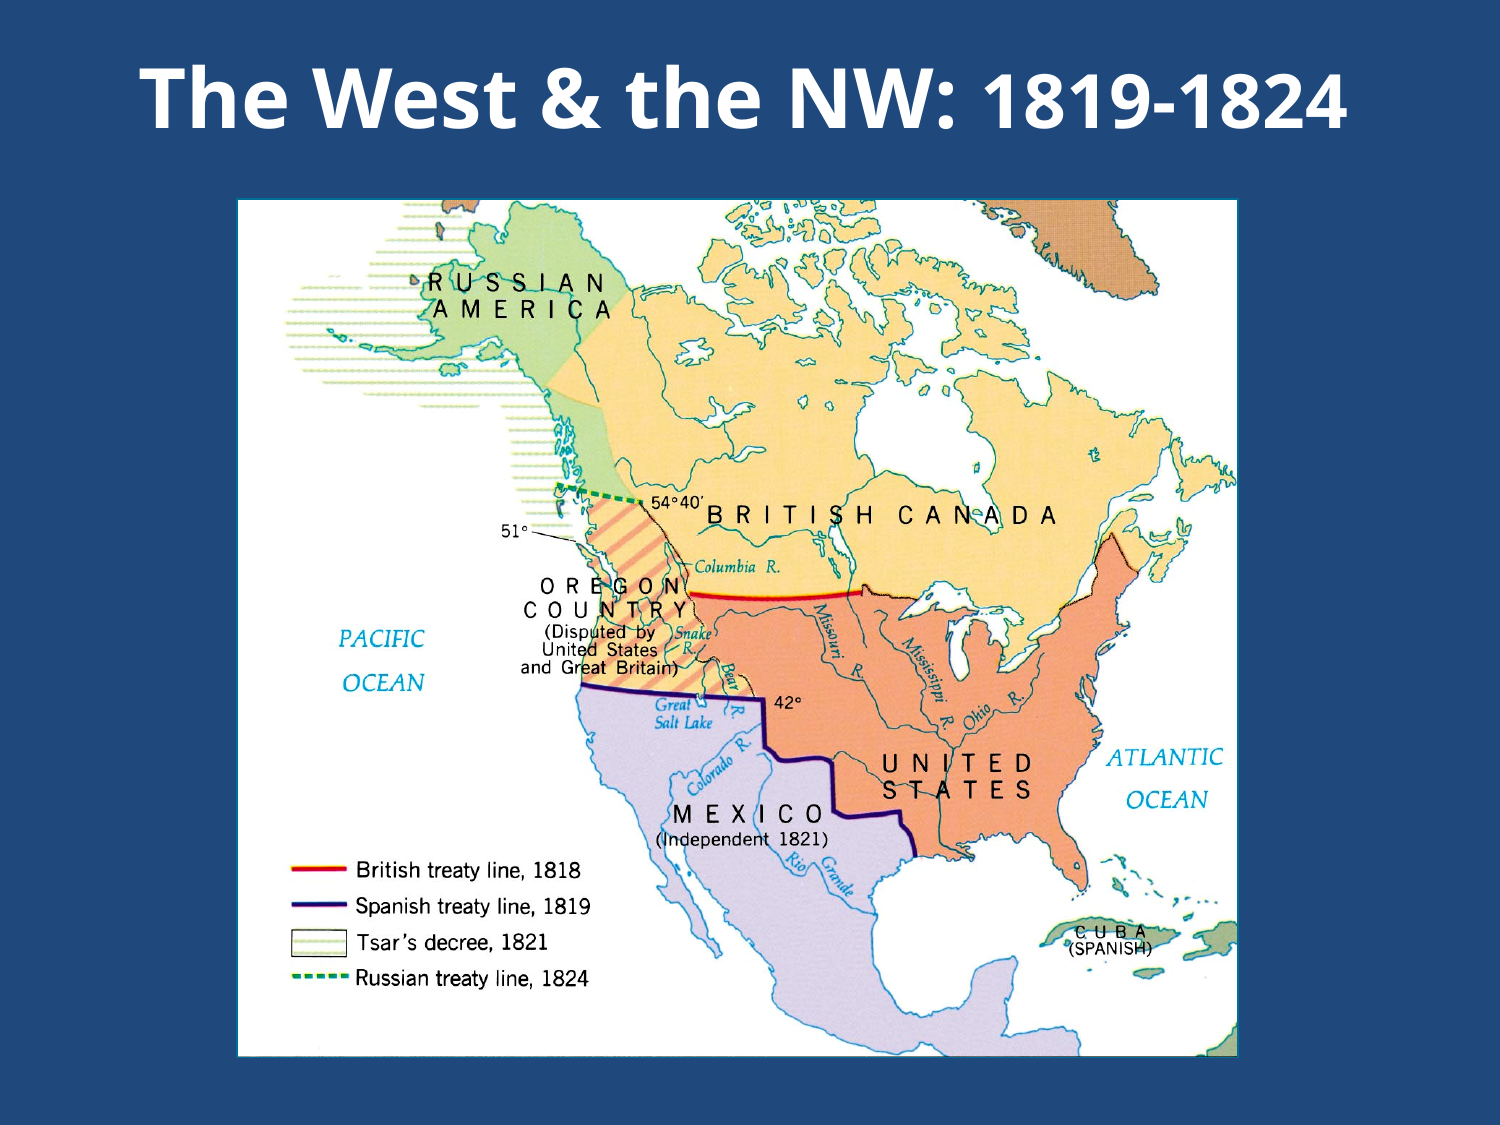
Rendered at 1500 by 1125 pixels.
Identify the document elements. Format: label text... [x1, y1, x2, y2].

text_box The West & the NW: 1819-1824 [74, 37, 1413, 153]
picture [239, 201, 1236, 1056]
